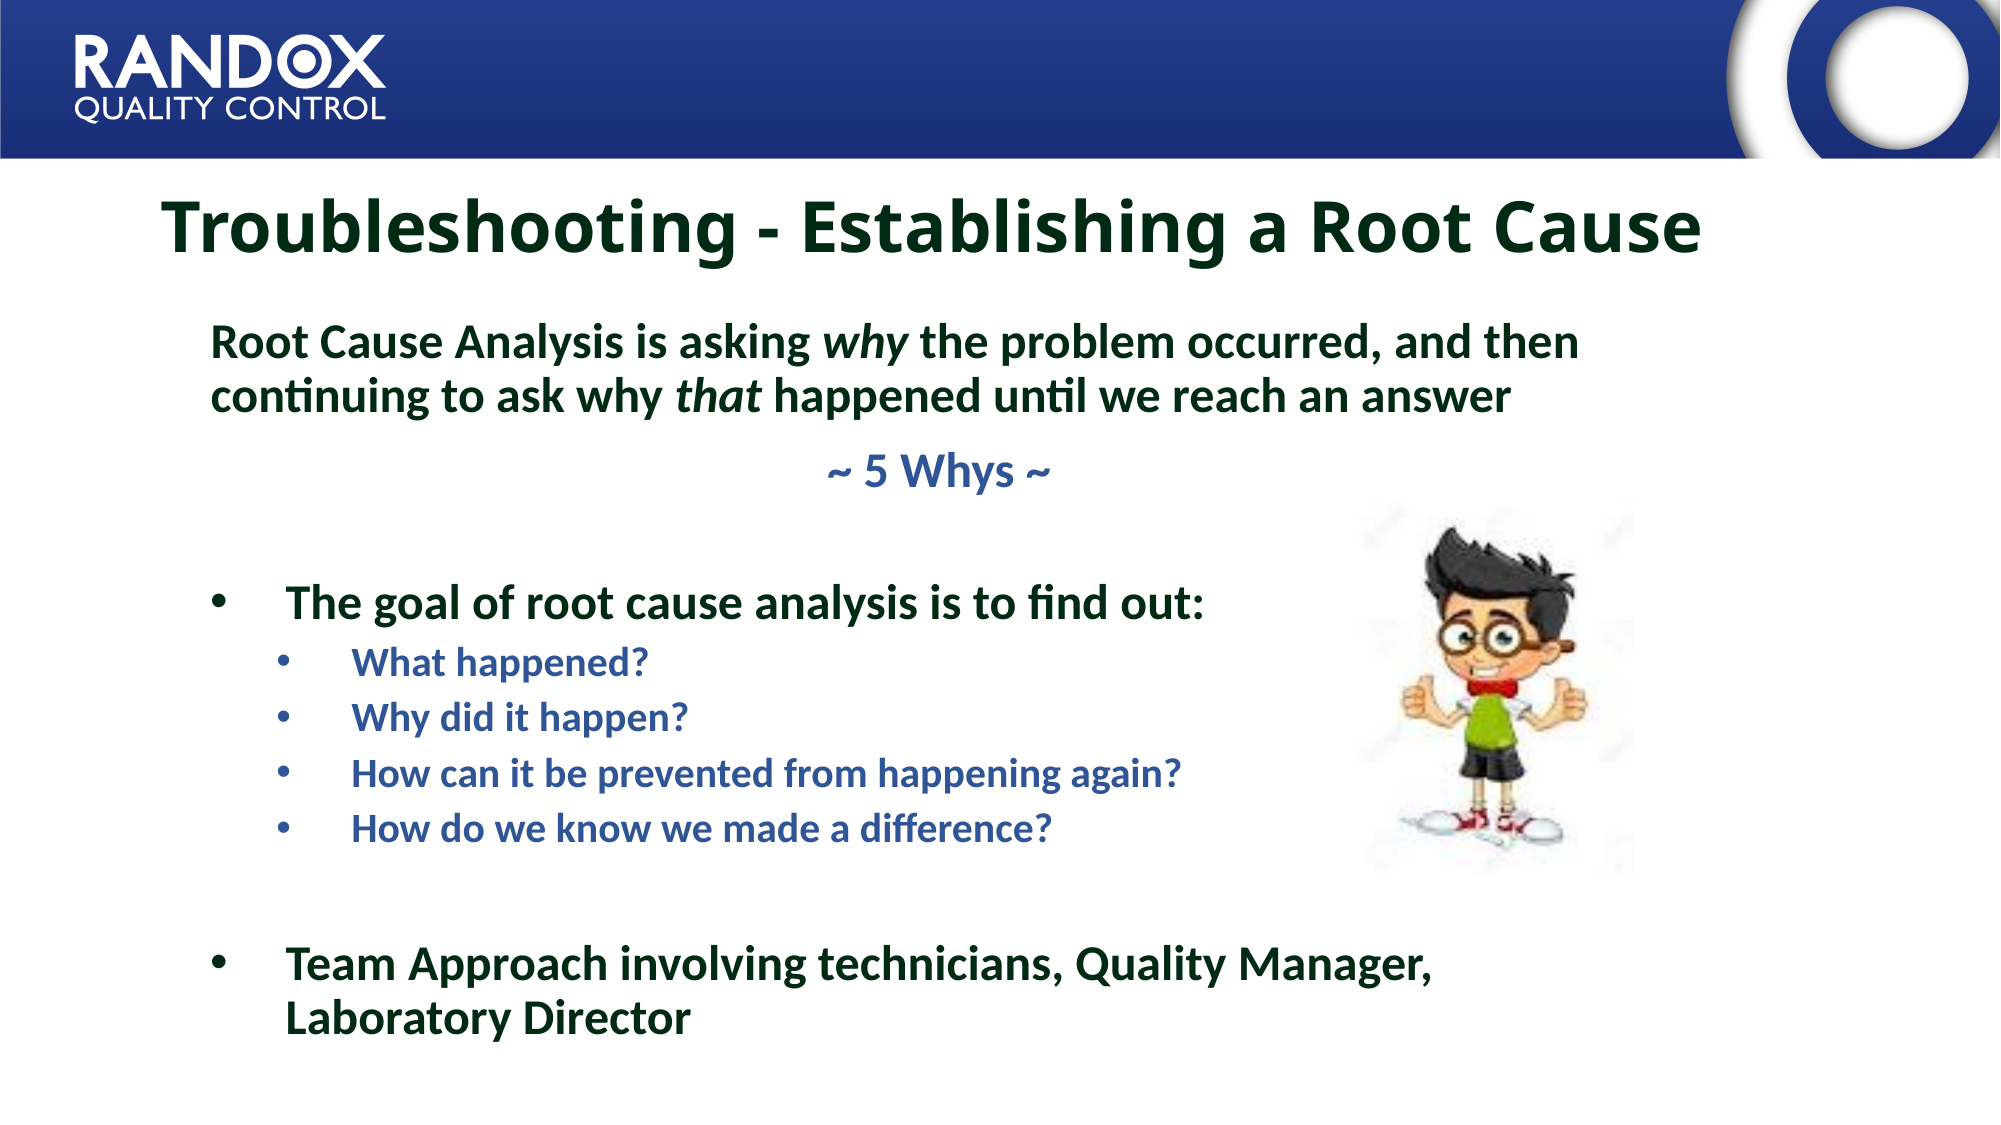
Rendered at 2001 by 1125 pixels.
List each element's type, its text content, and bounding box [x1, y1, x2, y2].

text_box [538, 366, 820, 403]
picture [0, 0, 2000, 1125]
title Troubleshooting - Establishing a Root Cause [145, 150, 1848, 309]
picture [1353, 498, 1634, 880]
list Root Cause Analysis is asking why the problem occurred, and then continuing to ask why that happened until we reach an answer ~ 5 Whys ~ The goal of root cause analysis is to find out: What happened? Why did it happen? How can it be prevented from happening again? How do we know we made a difference? Team Approach involving technicians, Quality Manager, Laboratory Director [189, 308, 1684, 1125]
